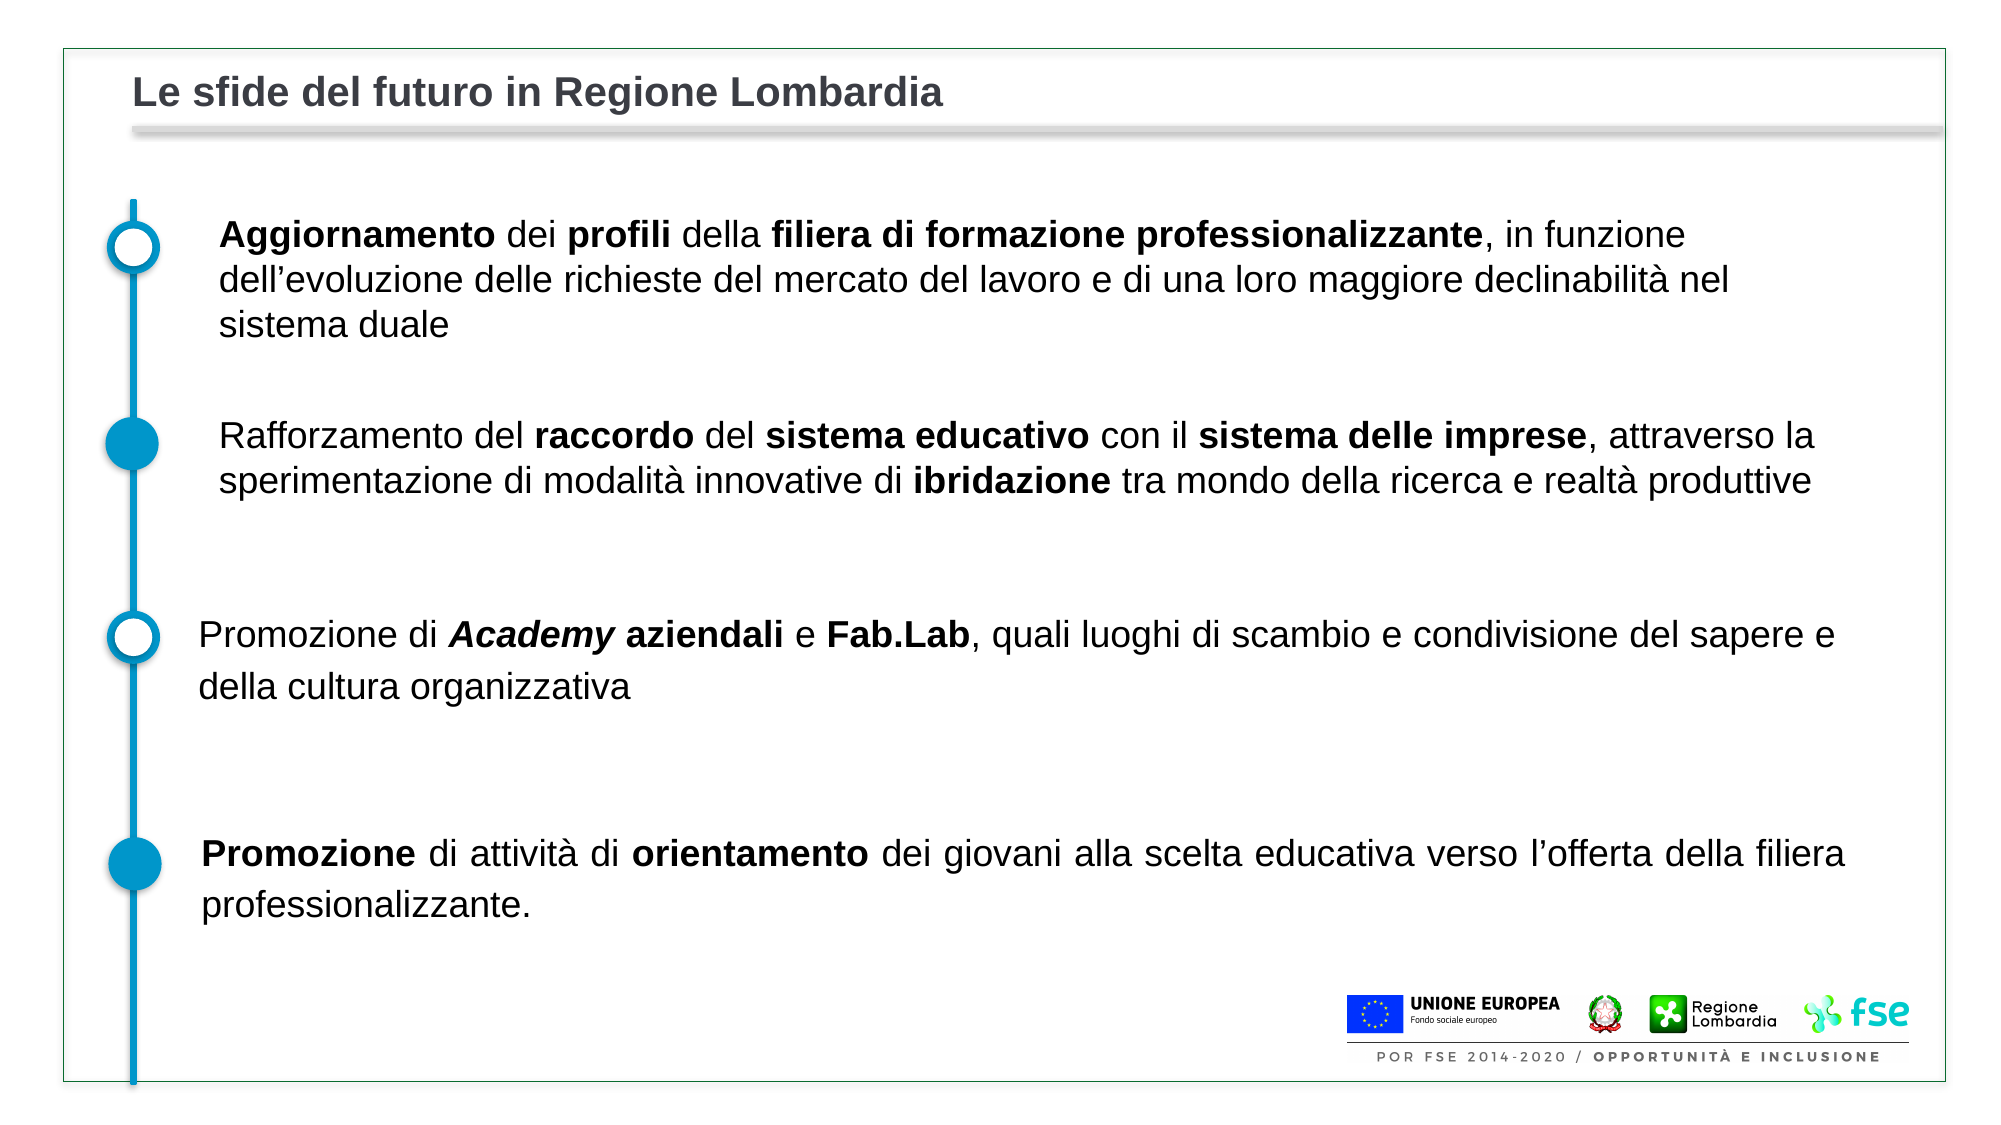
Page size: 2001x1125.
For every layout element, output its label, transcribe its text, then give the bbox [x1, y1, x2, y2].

text_box [130, 479, 137, 608]
text_box Aggiornamento dei profili della filiera di formazione professionalizzante, in funzione dell’evoluzione delle richieste del mercato del lavoro e di una loro maggiore declinabilità nel sistema duale [204, 202, 1822, 398]
text_box [130, 899, 137, 1086]
text_box Promozione di Academy aziendali e Fab.Lab, quali luoghi di scambio e condivisione del sapere e della cultura organizzativa [183, 596, 1851, 714]
title Le sfide del futuro in Regione Lombardia [132, 64, 1943, 116]
text_box [130, 673, 137, 835]
text_box Rafforzamento del raccordo del sistema educativo con il sistema delle imprese, attraverso la sperimentazione di modalità innovative di ibridazione tra mondo della ricerca e realtà produttive [204, 403, 1893, 554]
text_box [106, 610, 161, 665]
text_box [104, 416, 160, 472]
text_box [130, 283, 137, 416]
picture [1347, 995, 1909, 1063]
text_box [130, 198, 137, 218]
text_box Promozione di attività di orientamento dei giovani alla scelta educativa verso l’offerta della filiera professionalizzante. [186, 815, 1861, 933]
text_box [107, 836, 163, 892]
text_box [106, 220, 161, 275]
